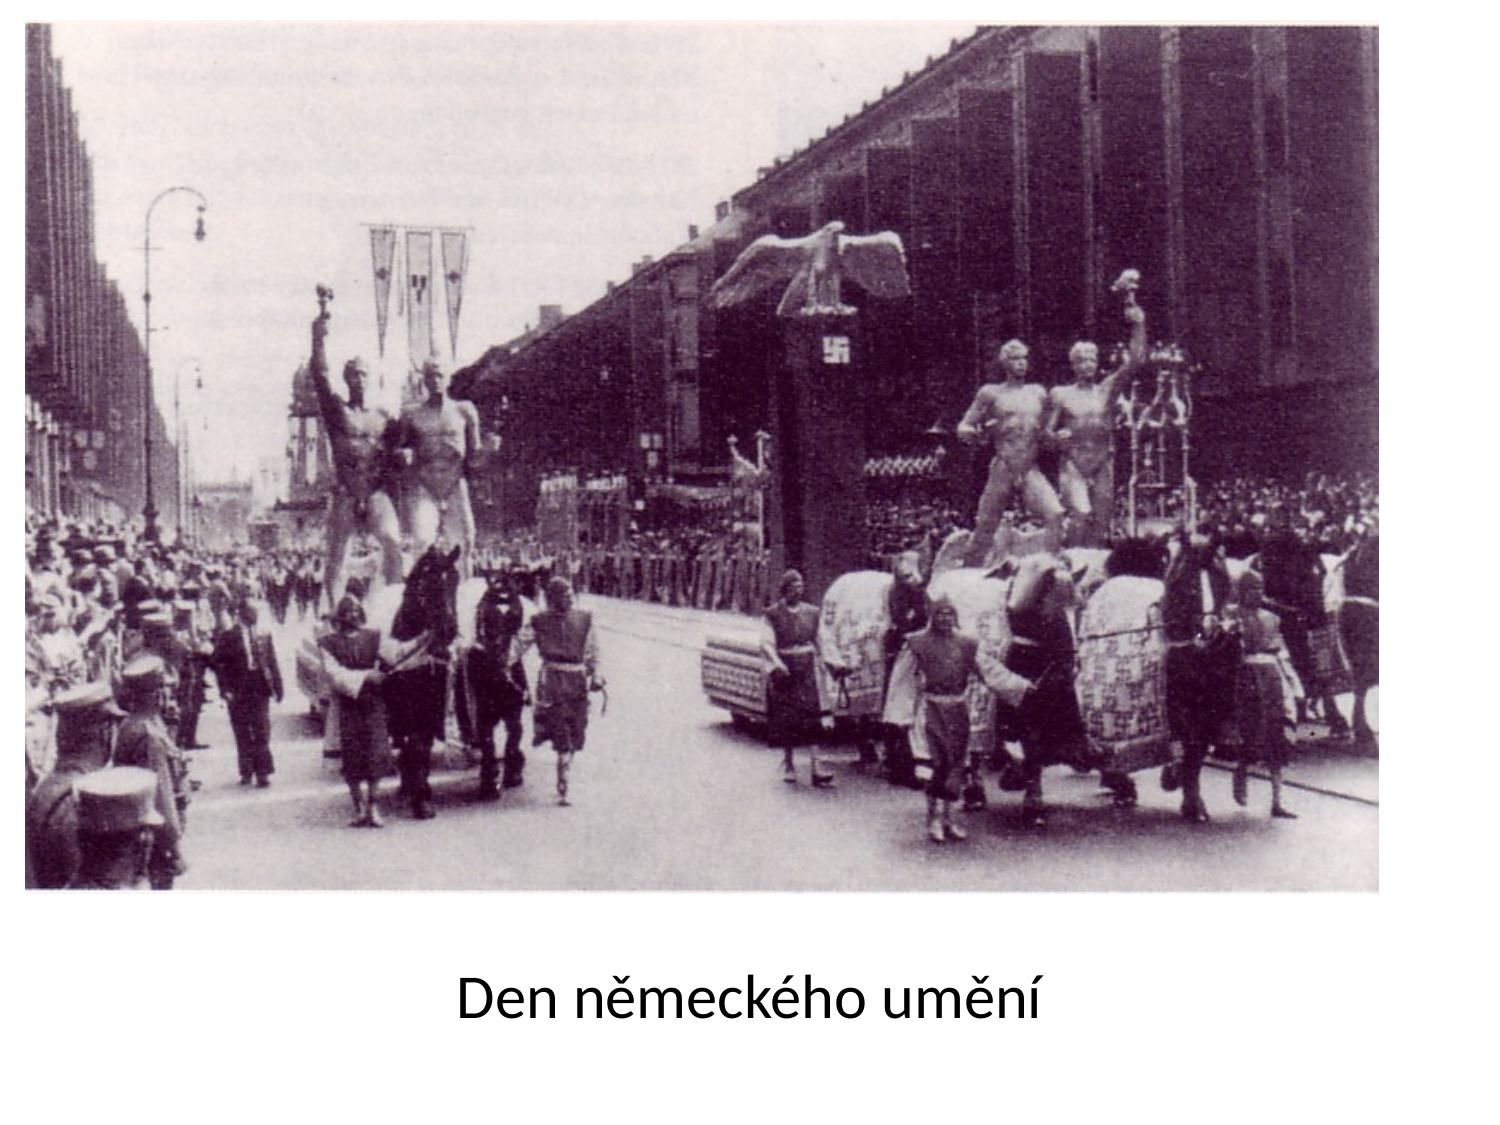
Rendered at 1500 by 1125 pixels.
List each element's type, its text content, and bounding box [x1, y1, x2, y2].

title Den německého umění [75, 893, 1425, 1094]
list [25, 19, 1379, 894]
